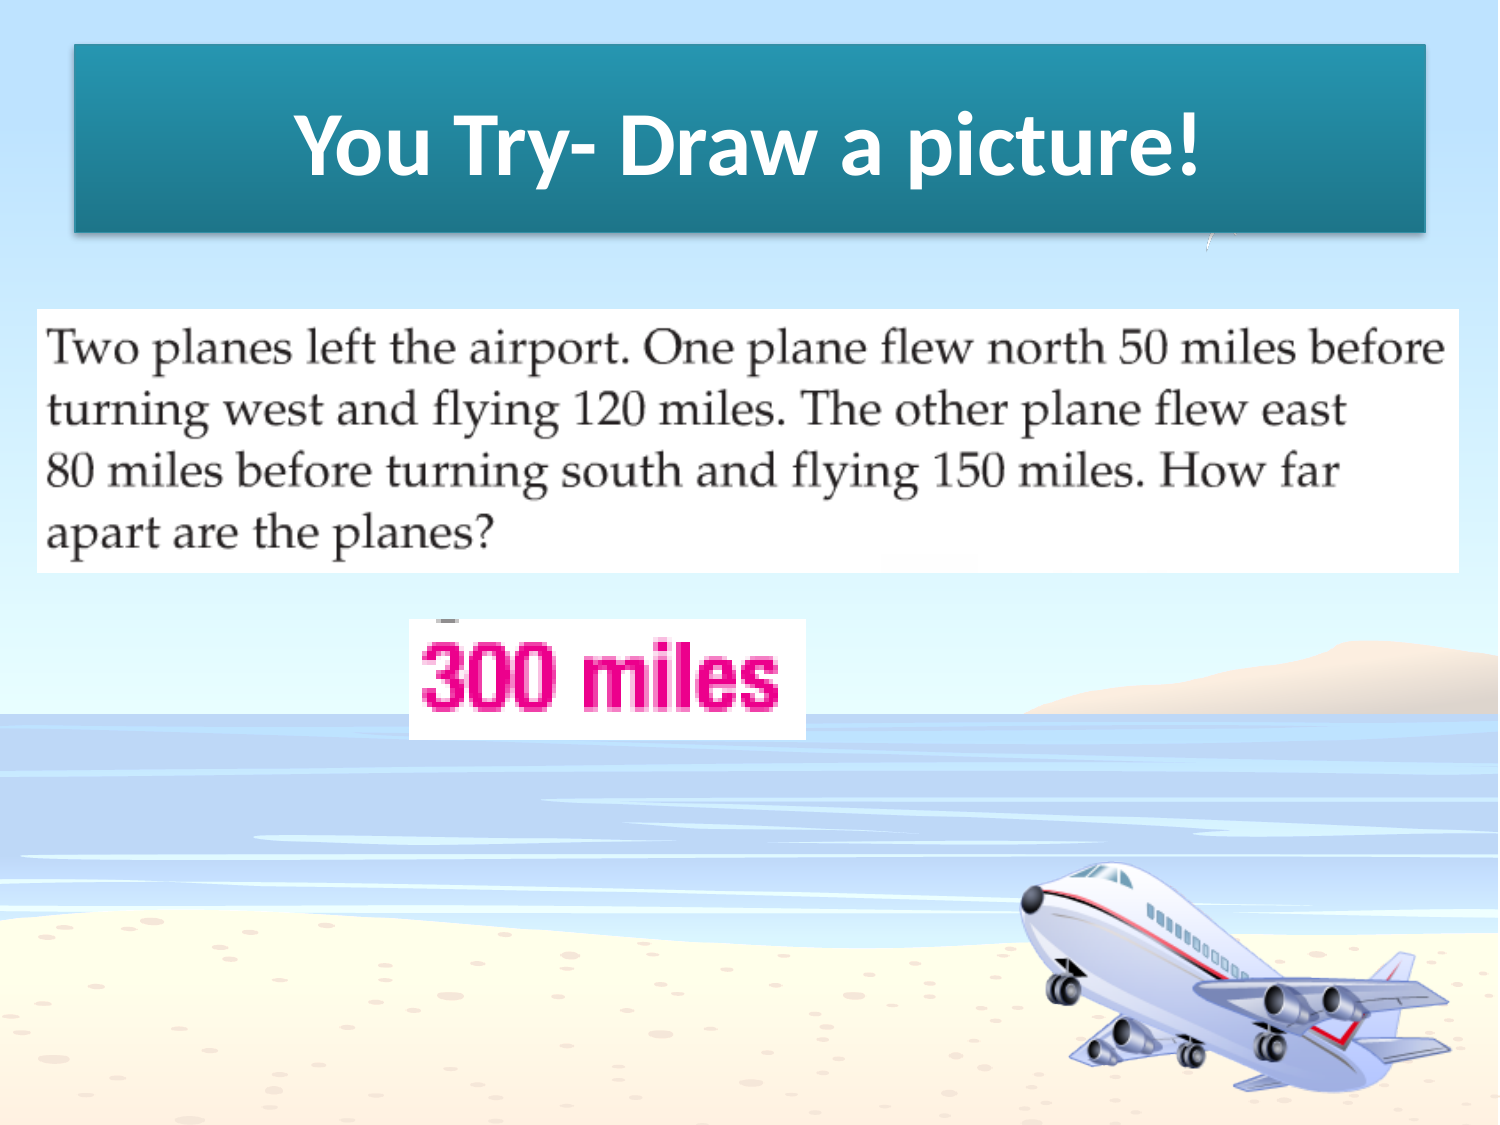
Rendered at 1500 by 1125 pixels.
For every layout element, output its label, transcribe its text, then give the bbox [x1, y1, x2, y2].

picture [408, 619, 806, 740]
picture [37, 212, 1459, 573]
title You Try- Draw a picture! [74, 44, 1426, 233]
picture [1007, 779, 1459, 1125]
